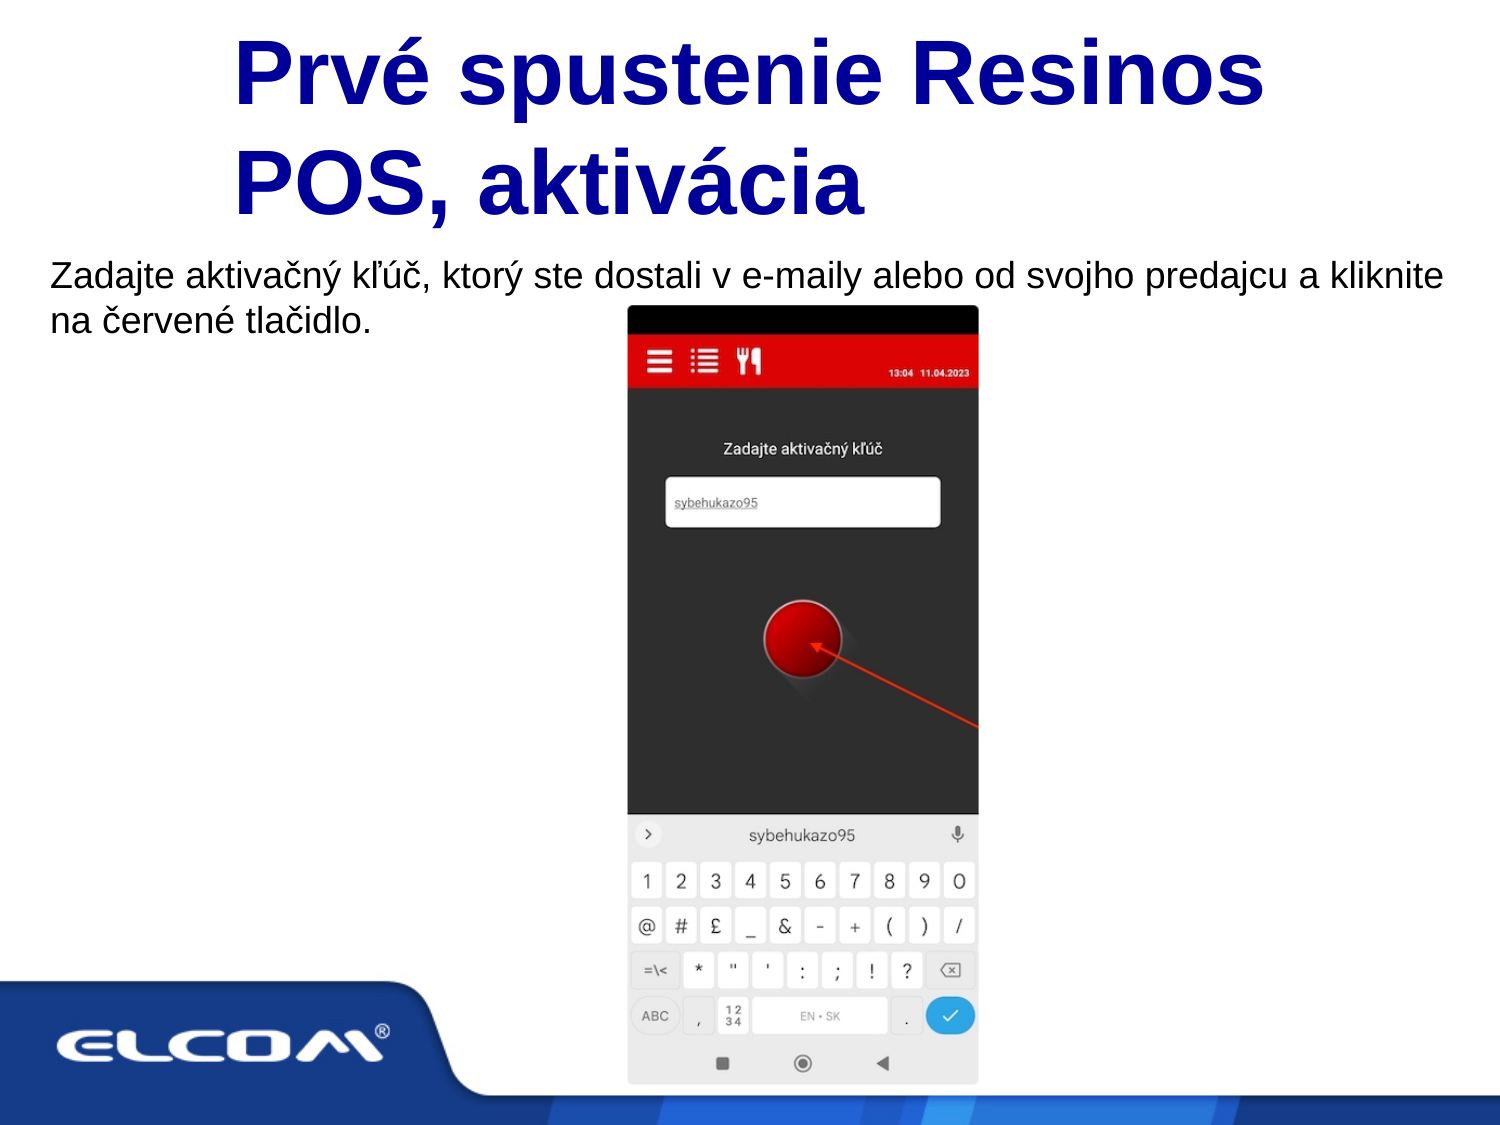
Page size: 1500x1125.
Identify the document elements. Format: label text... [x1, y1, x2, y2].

text_box Zadajte aktivačný kľúč, ktorý ste dostali v e-maily alebo od svojho predajcu a kliknite na červené tlačidlo. [35, 243, 1465, 349]
picture [0, 0, 1500, 1125]
text_box Prvé spustenie Resinos POS, aktivácia [218, 2, 1335, 243]
